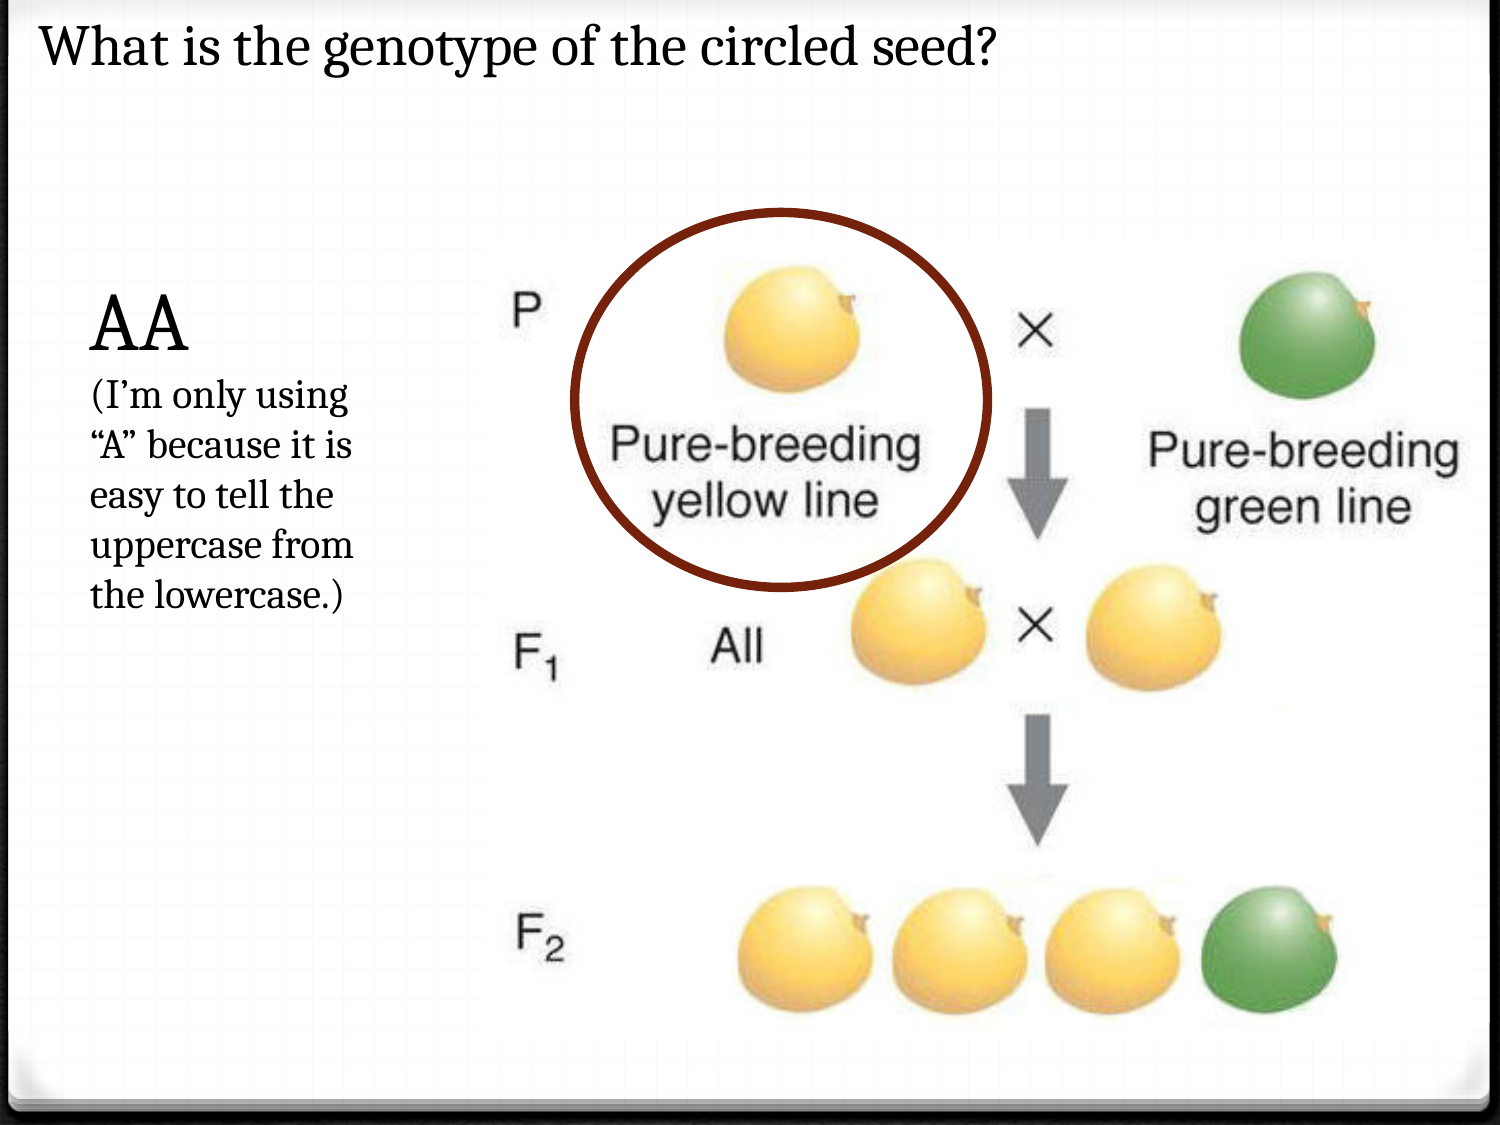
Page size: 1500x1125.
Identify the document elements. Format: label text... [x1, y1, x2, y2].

text_box What is the genotype of the circled seed? [24, 0, 1438, 85]
text_box [677, 210, 885, 236]
picture [0, 0, 1500, 1125]
text_box AA (I’m only using “A” because it is easy to tell the uppercase from the lowercase.) [75, 259, 413, 625]
